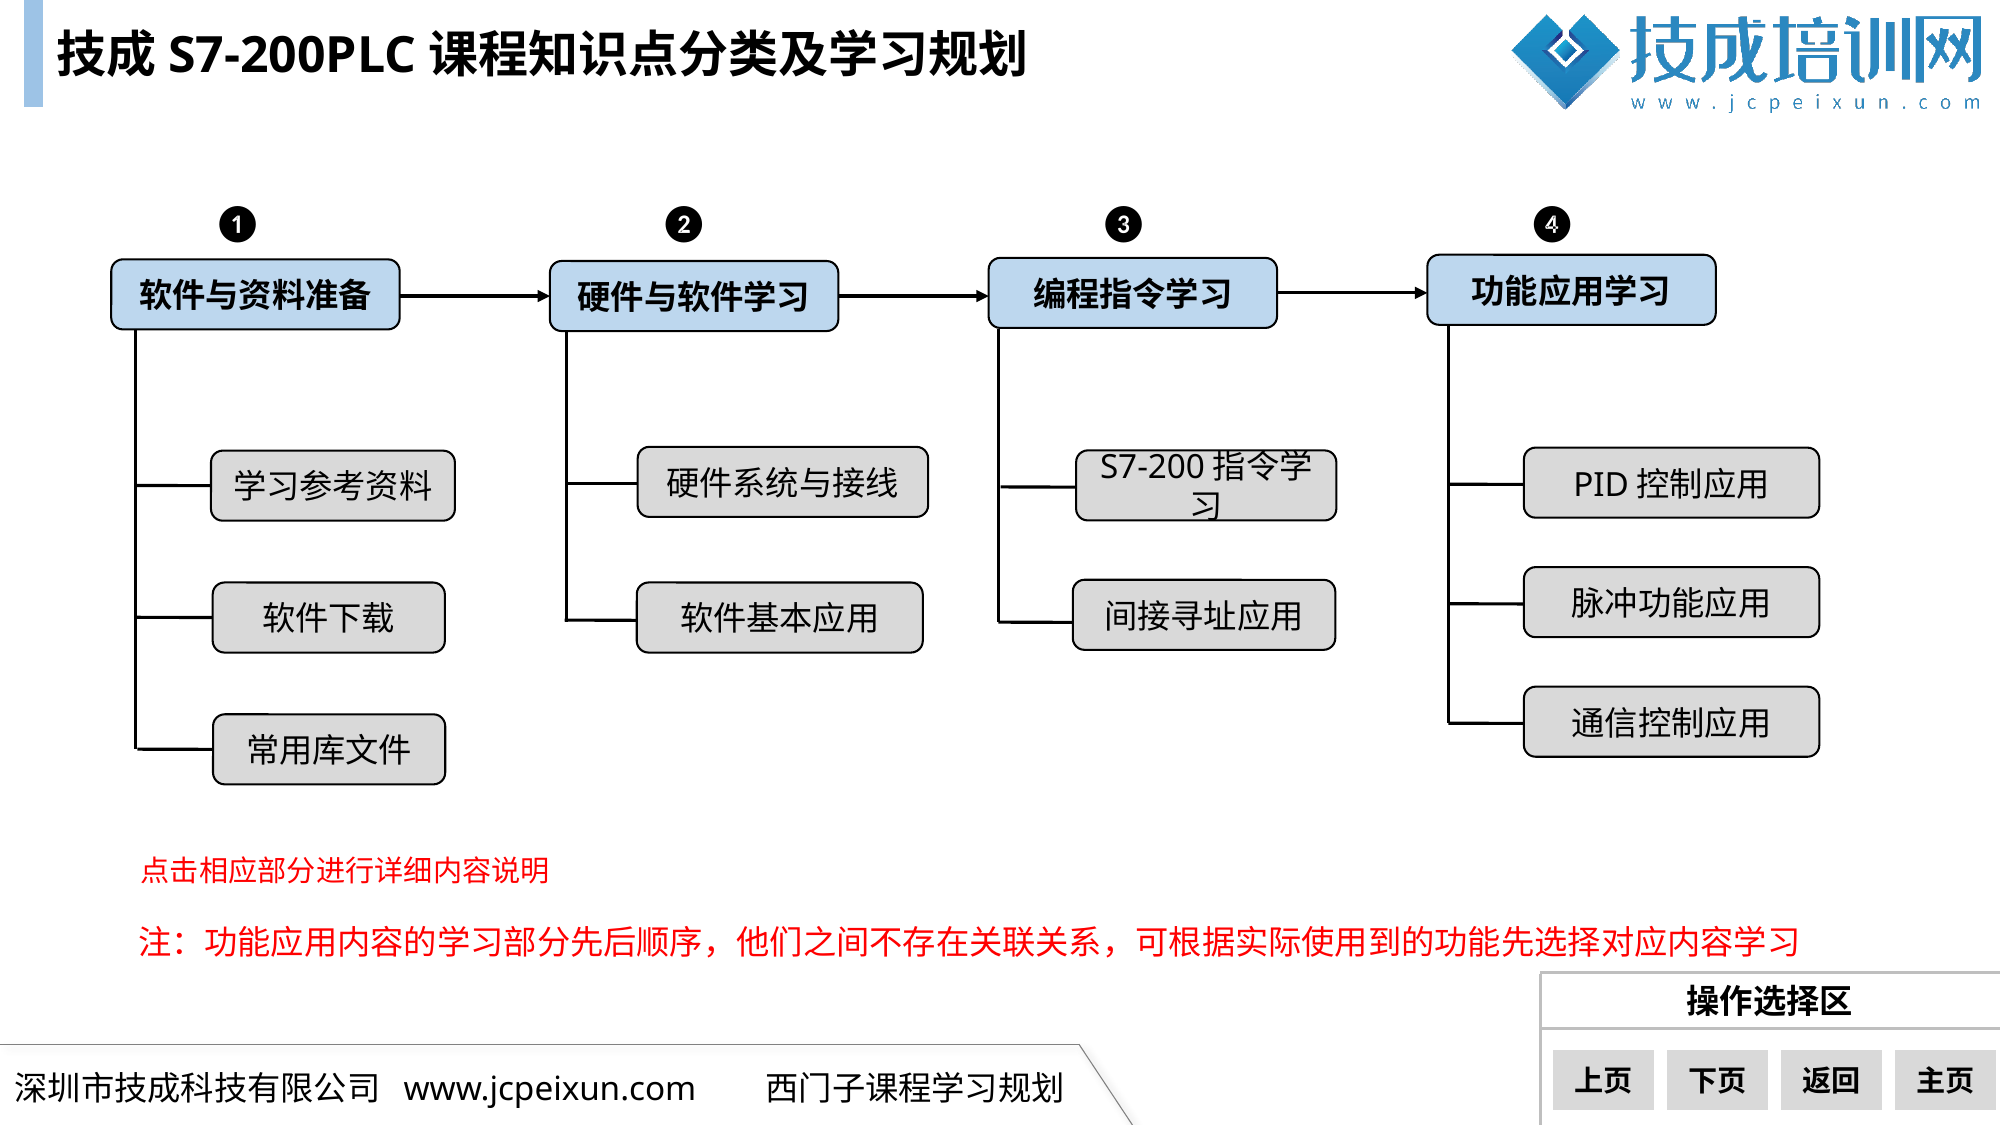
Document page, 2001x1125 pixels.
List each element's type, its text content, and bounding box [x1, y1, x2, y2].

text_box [1000, 450, 1337, 521]
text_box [998, 579, 1336, 650]
text_box 注：功能应用内容的学习部分先后顺序，他们之间不存在关联关系，可根据实际使用到的功能先选择对应内容学习 [65, 901, 1912, 969]
text_box 技成S7-200PLC课程知识点分类及学习规划 [43, 14, 1043, 90]
text_box 下页 [1666, 1049, 1769, 1111]
text_box ❸ [1084, 191, 1164, 252]
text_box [1448, 567, 1820, 638]
text_box 硬件与软件学习 [548, 259, 840, 333]
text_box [137, 714, 446, 785]
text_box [566, 446, 929, 517]
text_box 下一页 [1598, 1047, 1741, 1108]
text_box 上页 [1552, 1049, 1656, 1111]
picture [1511, 14, 1981, 113]
text_box ❹ [1512, 191, 1592, 252]
text_box 功能应用学习 [1426, 253, 1717, 326]
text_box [135, 450, 455, 521]
text_box ❶ [198, 191, 278, 252]
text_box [1448, 686, 1820, 757]
text_box 点击相应部分进行详细内容说明 [125, 845, 566, 895]
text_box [137, 582, 445, 653]
text_box 软件基本应用 [635, 581, 924, 654]
text_box 软件与资料准备 [110, 258, 401, 331]
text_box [1448, 447, 1820, 518]
text_box [24, 0, 43, 107]
text_box ❷ [644, 191, 724, 252]
text_box 编程指令学习 [987, 256, 1279, 329]
text_box 返回 [1780, 1049, 1883, 1111]
text_box 主页 [1894, 1049, 1997, 1111]
